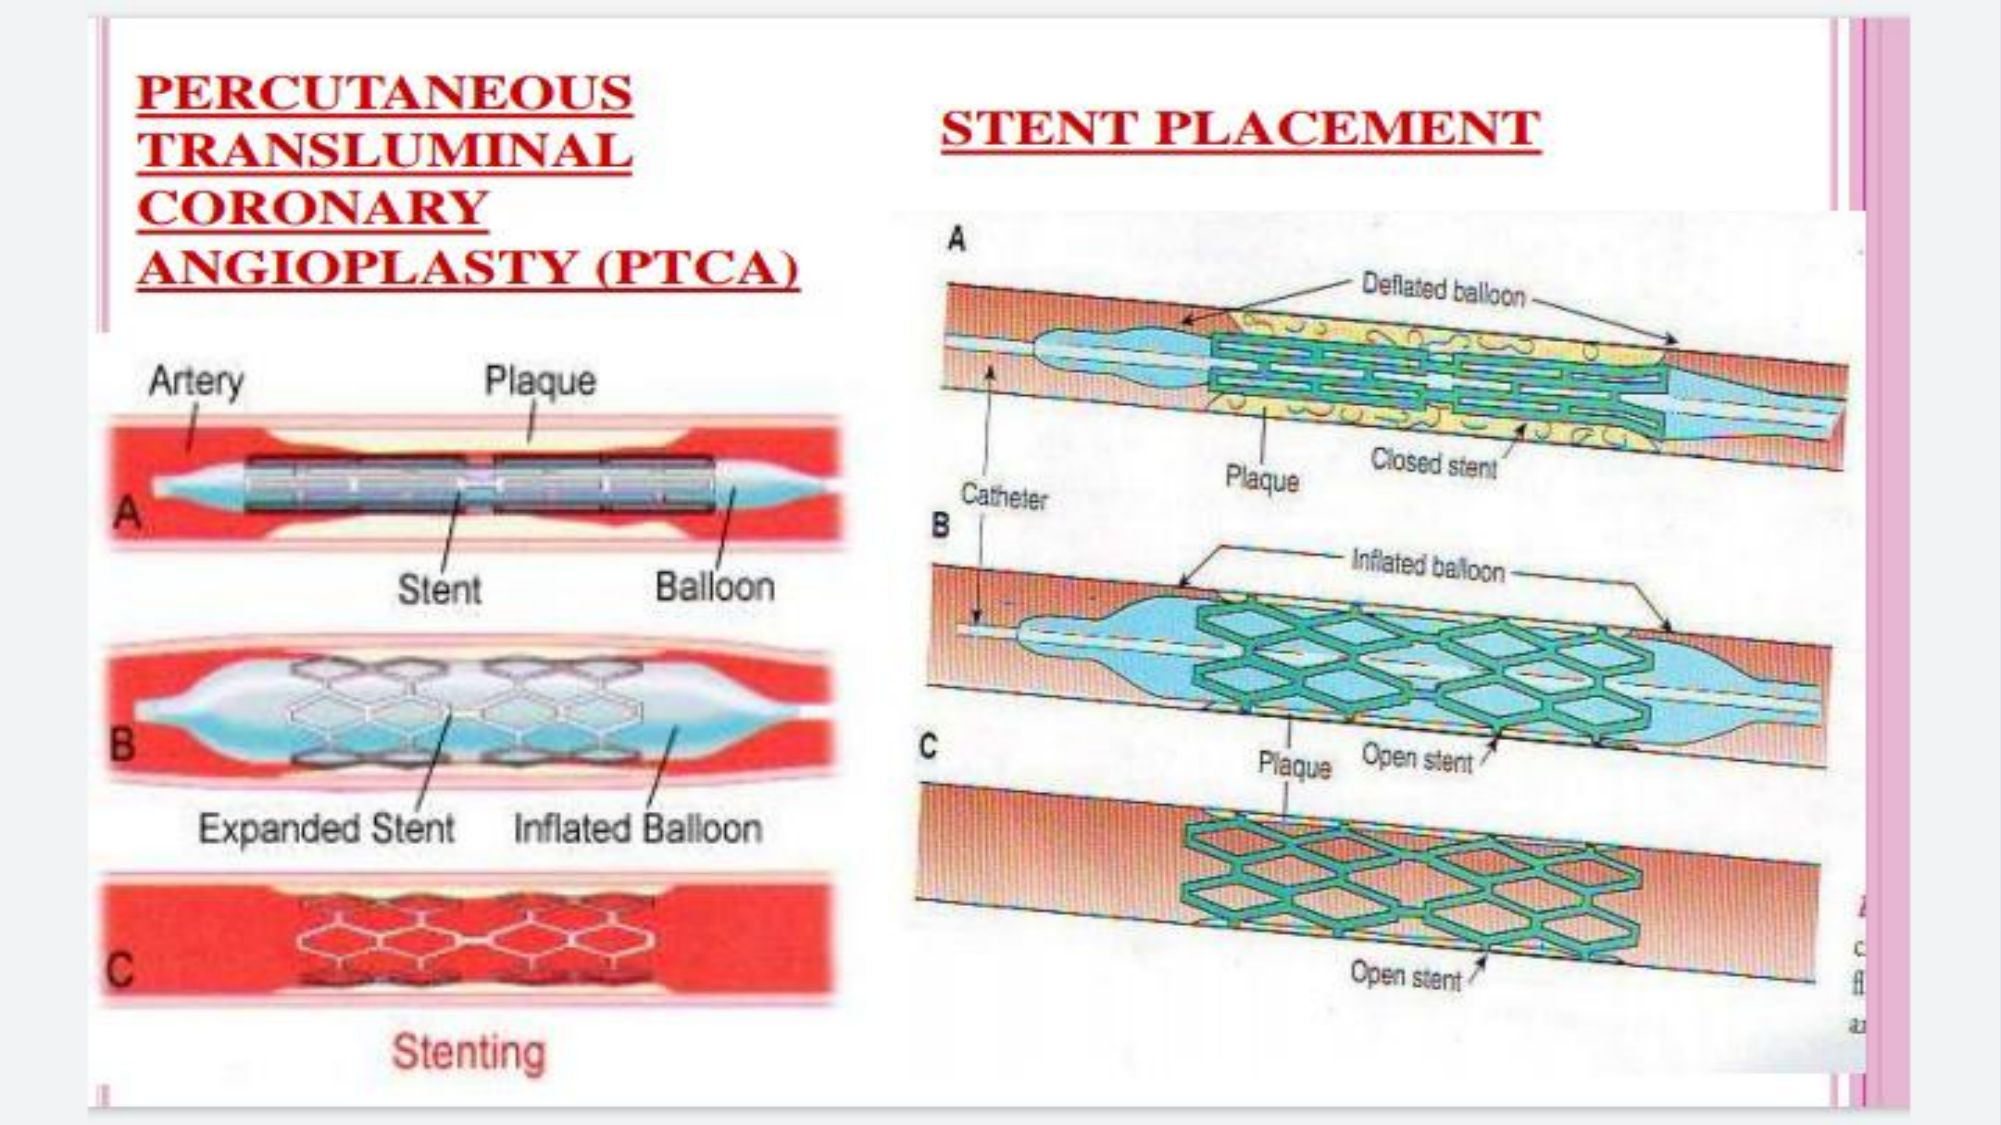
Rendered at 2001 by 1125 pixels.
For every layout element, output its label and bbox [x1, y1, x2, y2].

list [0, 0, 2000, 1125]
